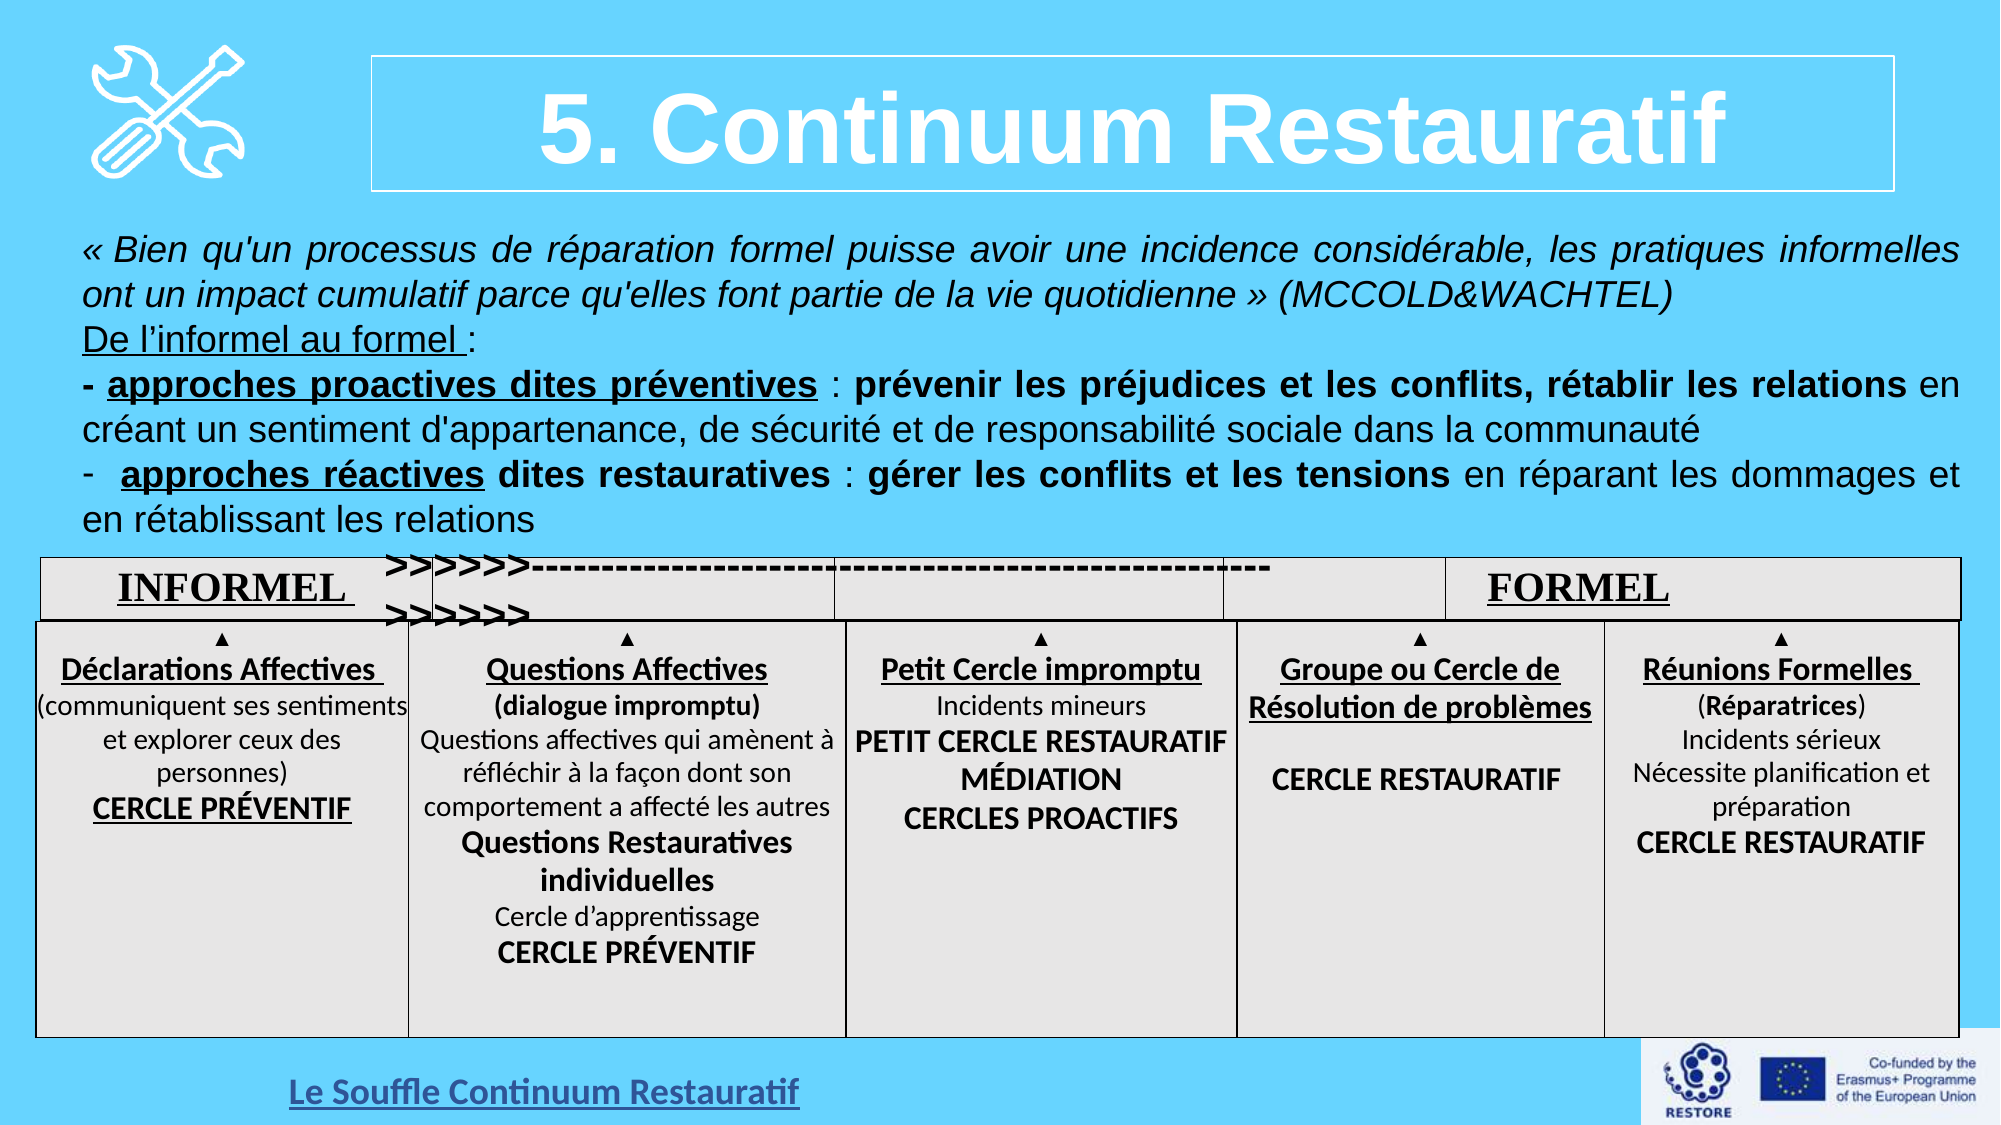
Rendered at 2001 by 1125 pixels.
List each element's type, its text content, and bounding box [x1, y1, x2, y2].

table_header ▲ Groupe ou Cercle de Résolution de problèmes Cercle Restauratif [1238, 622, 1604, 1037]
text_box [0, 0, 2000, 75]
table_header Informel [41, 558, 369, 619]
picture [91, 44, 245, 180]
text_box 5. Continuum Restauratif [371, 75, 1894, 191]
table_header ▲ Questions Affectives (dialogue impromptu) Questions affectives qui amènent à réfléchir à la façon dont son comportement a affecté les autres Questions Restauratives individuelles Cercle d’apprentissage Cercle Préventif [409, 646, 845, 1037]
table_header Formel [1446, 558, 1960, 619]
text_box >>>>>>----------------------------------------------------- >>>>>> [369, 530, 1444, 646]
text_box Le Souffle Continuum Restauratif [273, 1059, 1636, 1120]
picture [1641, 1028, 2000, 1125]
table_header ▲ Déclarations Affectives (communiquent ses sentiments et explorer ceux des personnes) Cercle Préventif [37, 622, 408, 1037]
table_header ▲ Petit Cercle impromptu Incidents mineurs Petit Cercle Restauratif Médiation Cercles Proactifs [847, 646, 1236, 1037]
table_header ▲ Réunions Formelles (Réparatrices) Incidents sérieux Nécessite planification et préparation Cercle Restauratif [1605, 622, 1958, 1037]
text_box « Bien qu'un processus de réparation formel puisse avoir une incidence considérable, les pratiques informelles ont un impact cumulatif parce qu'elles font partie de la vie quotidienne » (McCold&Wachtel) De l’informel au formel : - approches proactives dites préventives : prévenir les préjudices et les conflits, rétablir les relations en créant un sentiment d'appartenance, de sécurité et de responsabilité sociale dans la communauté approches réactives dites restauratives : gérer les conflits et les tensions en réparant les dommages et en rétablissant les relations [67, 212, 1976, 540]
